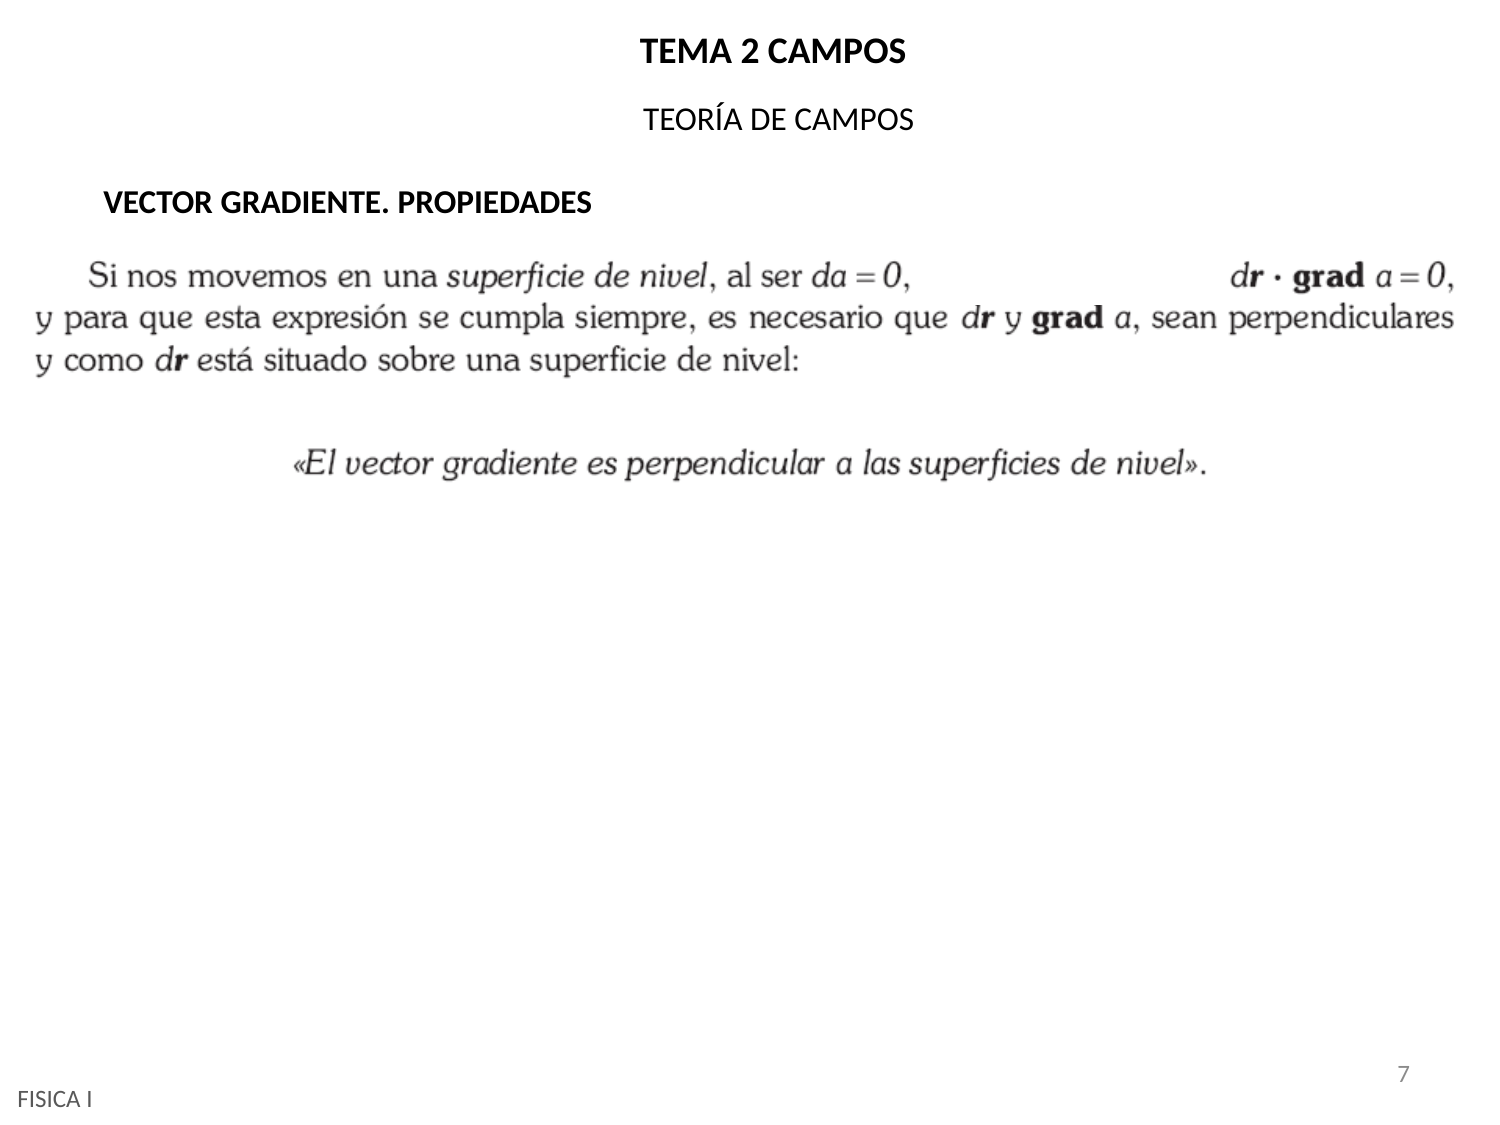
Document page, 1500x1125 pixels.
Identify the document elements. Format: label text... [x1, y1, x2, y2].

title TEMA 2 CAMPOS [135, 7, 1411, 90]
picture [279, 433, 1221, 495]
text_box VECTOR GRADIENTE. PROPIEDADES [88, 172, 1289, 228]
footer FISICA I [0, 1069, 111, 1125]
picture [30, 257, 1466, 382]
slide_number 7 [1074, 1042, 1425, 1103]
subtitle TEORÍA DE CAMPOS [253, 90, 1304, 149]
